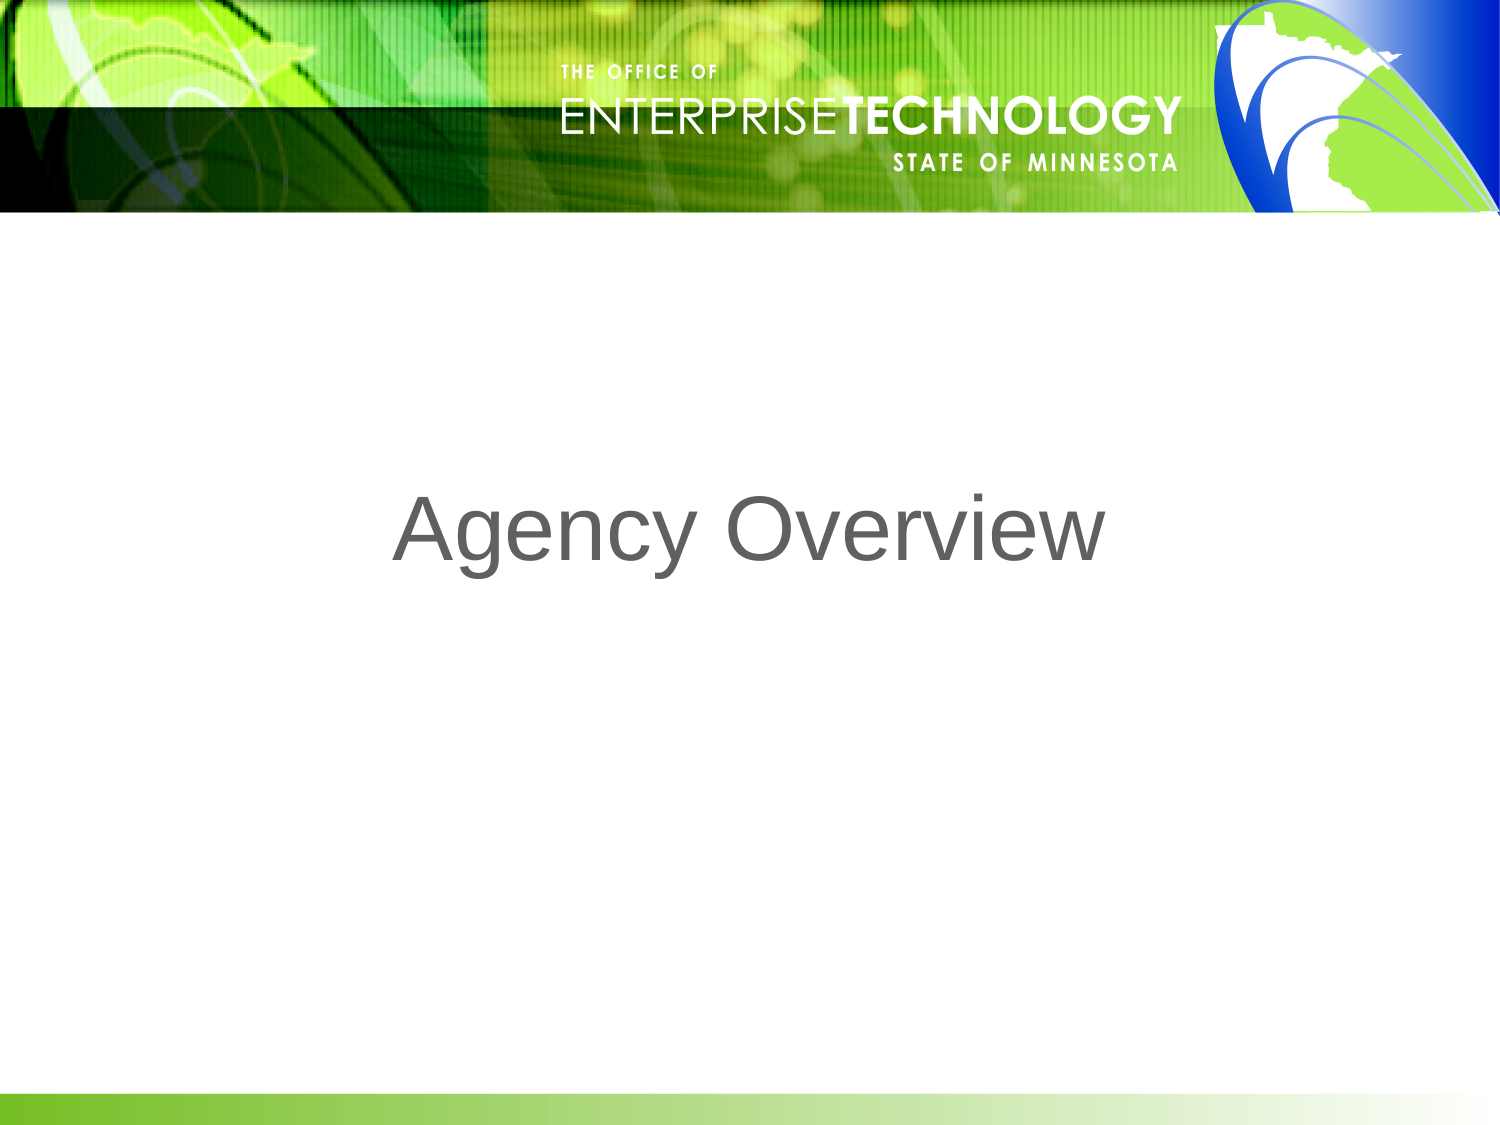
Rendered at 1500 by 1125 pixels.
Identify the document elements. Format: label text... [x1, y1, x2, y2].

picture [0, 0, 1500, 461]
picture [0, 800, 1500, 1125]
list Agency Overview [0, 461, 1500, 800]
